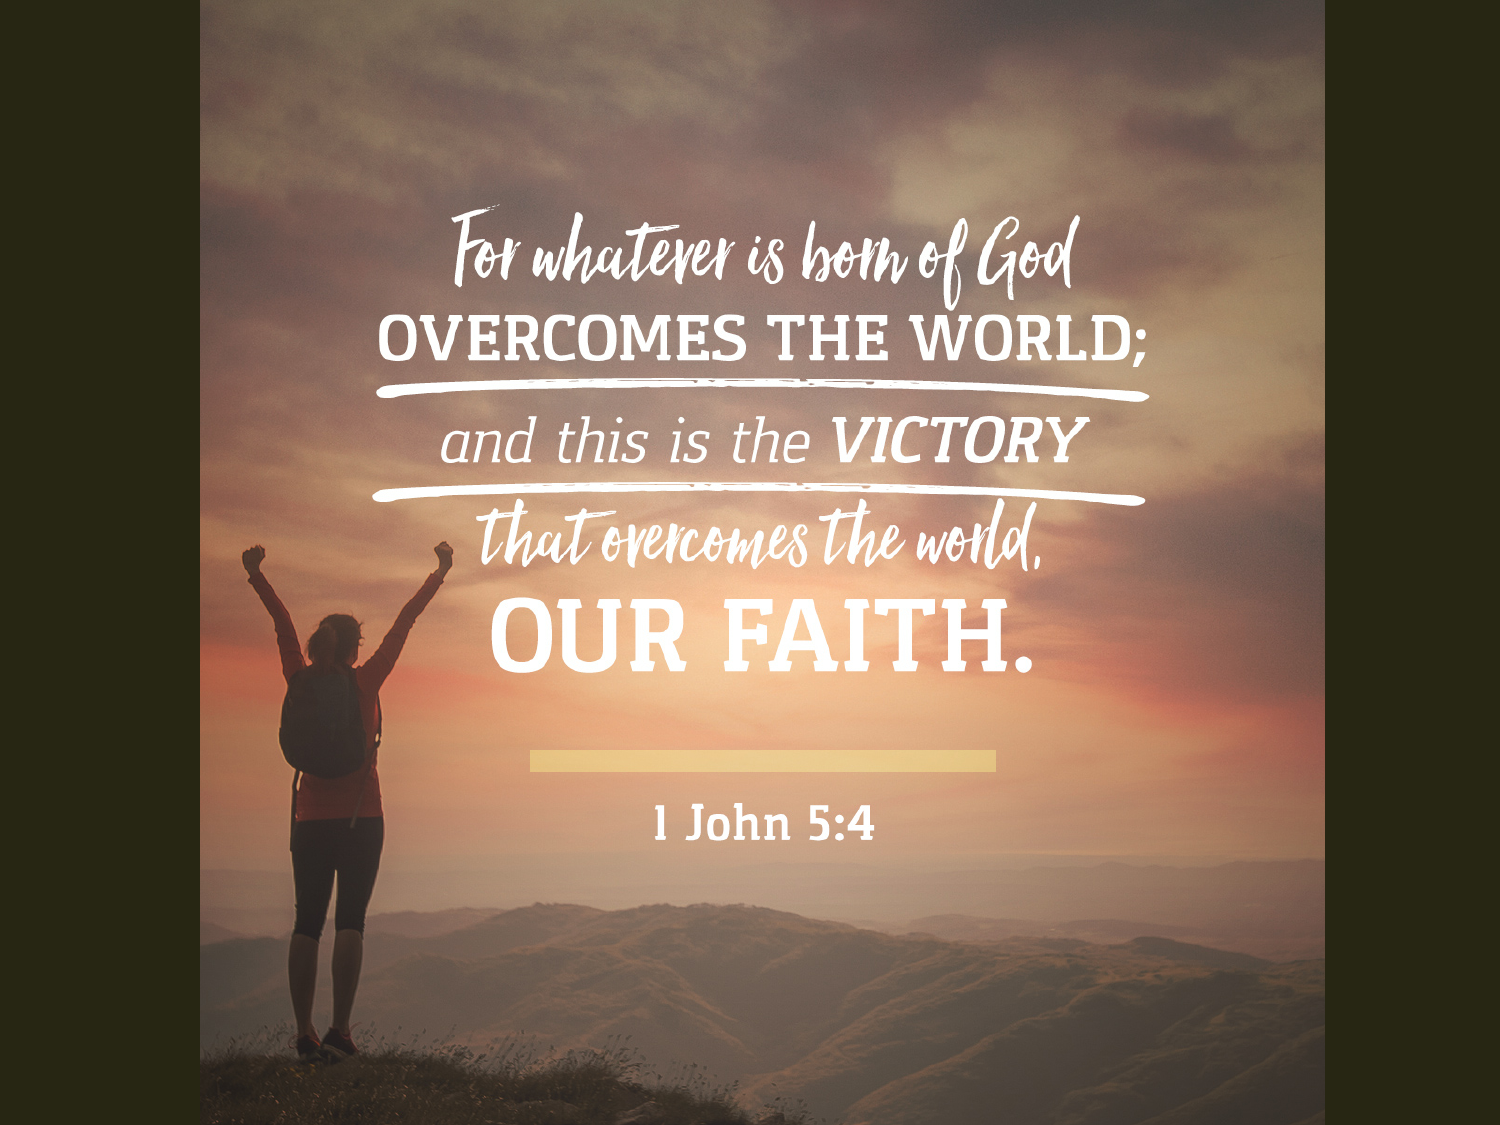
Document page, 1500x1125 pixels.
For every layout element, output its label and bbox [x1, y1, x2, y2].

picture [200, 0, 1325, 1125]
